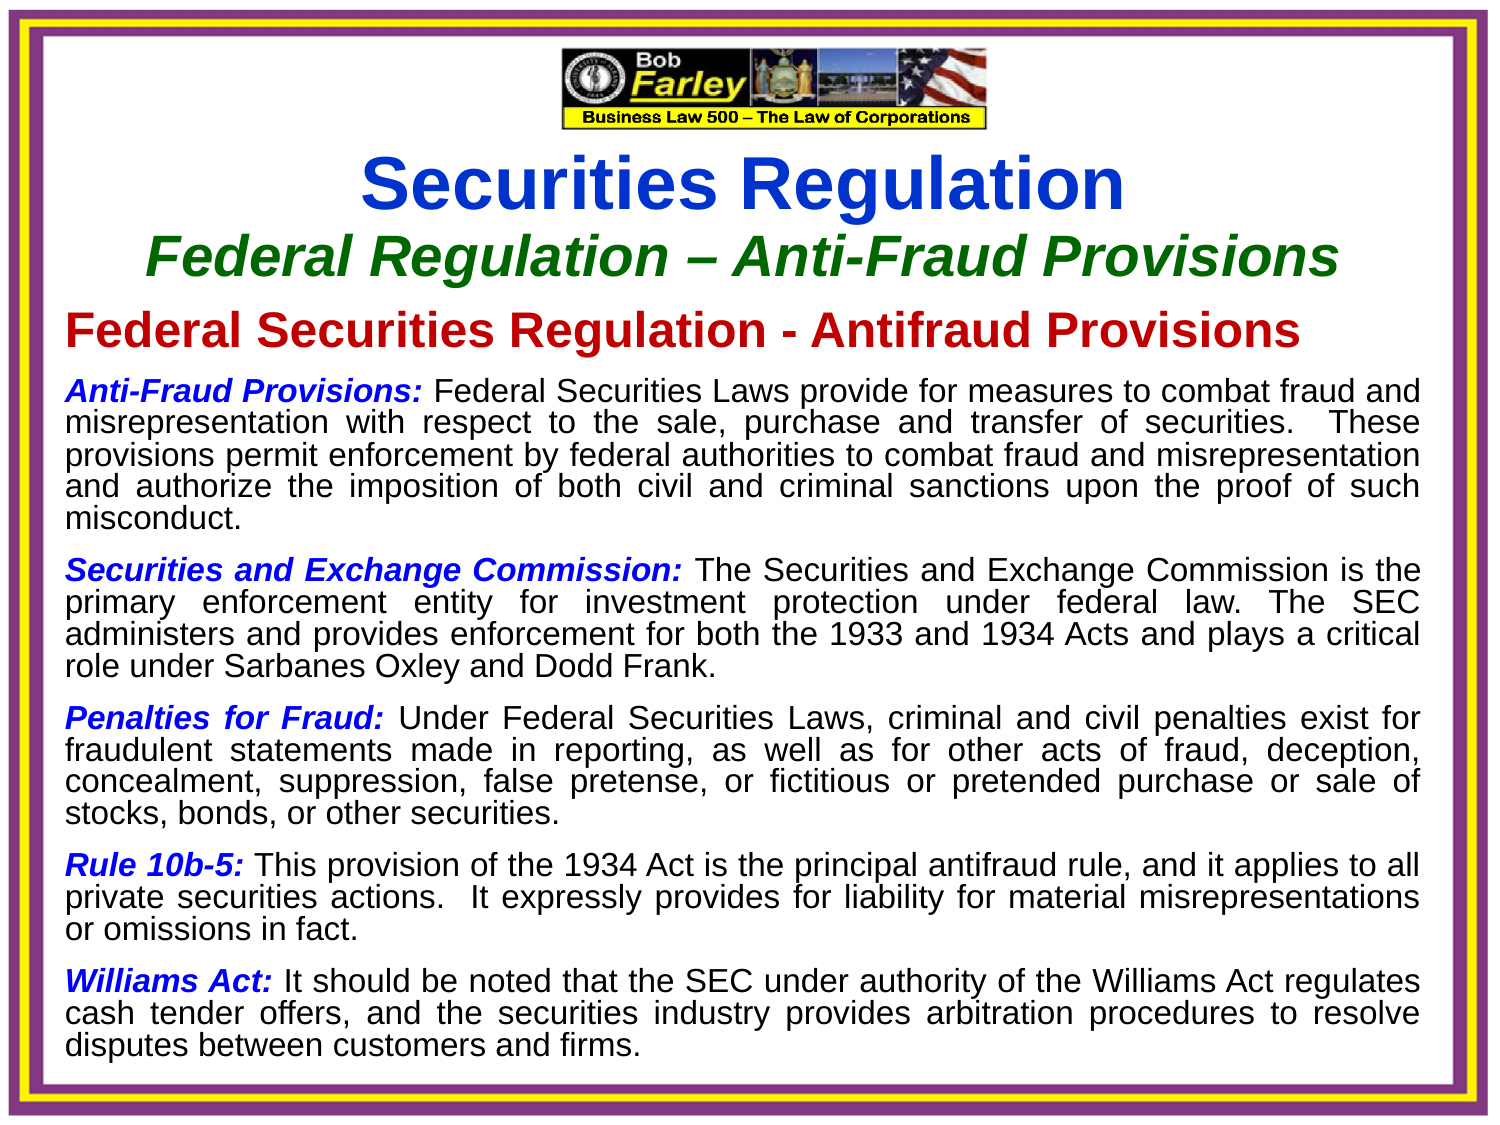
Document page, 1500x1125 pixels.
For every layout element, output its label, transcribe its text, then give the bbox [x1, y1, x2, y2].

picture [0, 0, 1500, 1125]
text_box Securities Regulation Federal Regulation – Anti-Fraud Provisions Federal Securities Regulation - Antifraud Provisions Anti-Fraud Provisions: Federal Securities Laws provide for measures to combat fraud and misrepresentation with respect to the sale, purchase and transfer of securities. These provisions permit enforcement by federal authorities to combat fraud and misrepresentation and authorize the imposition of both civil and criminal sanctions upon the proof of such misconduct. Securities and Exchange Commission: The Securities and Exchange Commission is the primary enforcement entity for investment protection under federal law. The SEC administers and provides enforcement for both the 1933 and 1934 Acts and plays a critical role under Sarbanes Oxley and Dodd Frank. Penalties for Fraud: Under Federal Securities Laws, criminal and civil penalties exist for fraudulent statements made in reporting, as well as for other acts of fraud, deception, concealment, suppression, false pretense, or fictitious or pretended purchase or sale of stocks, bonds, or other securities. Rule 10b-5: This provision of the 1934 Act is the principal antifraud rule, and it applies to all private securities actions. It expressly provides for liability for material misrepresentations or omissions in fact. Williams Act: It should be noted that the SEC under authority of the Williams Act regulates cash tender offers, and the securities industry provides arbitration procedures to resolve disputes between customers and firms. [50, 137, 1438, 1100]
